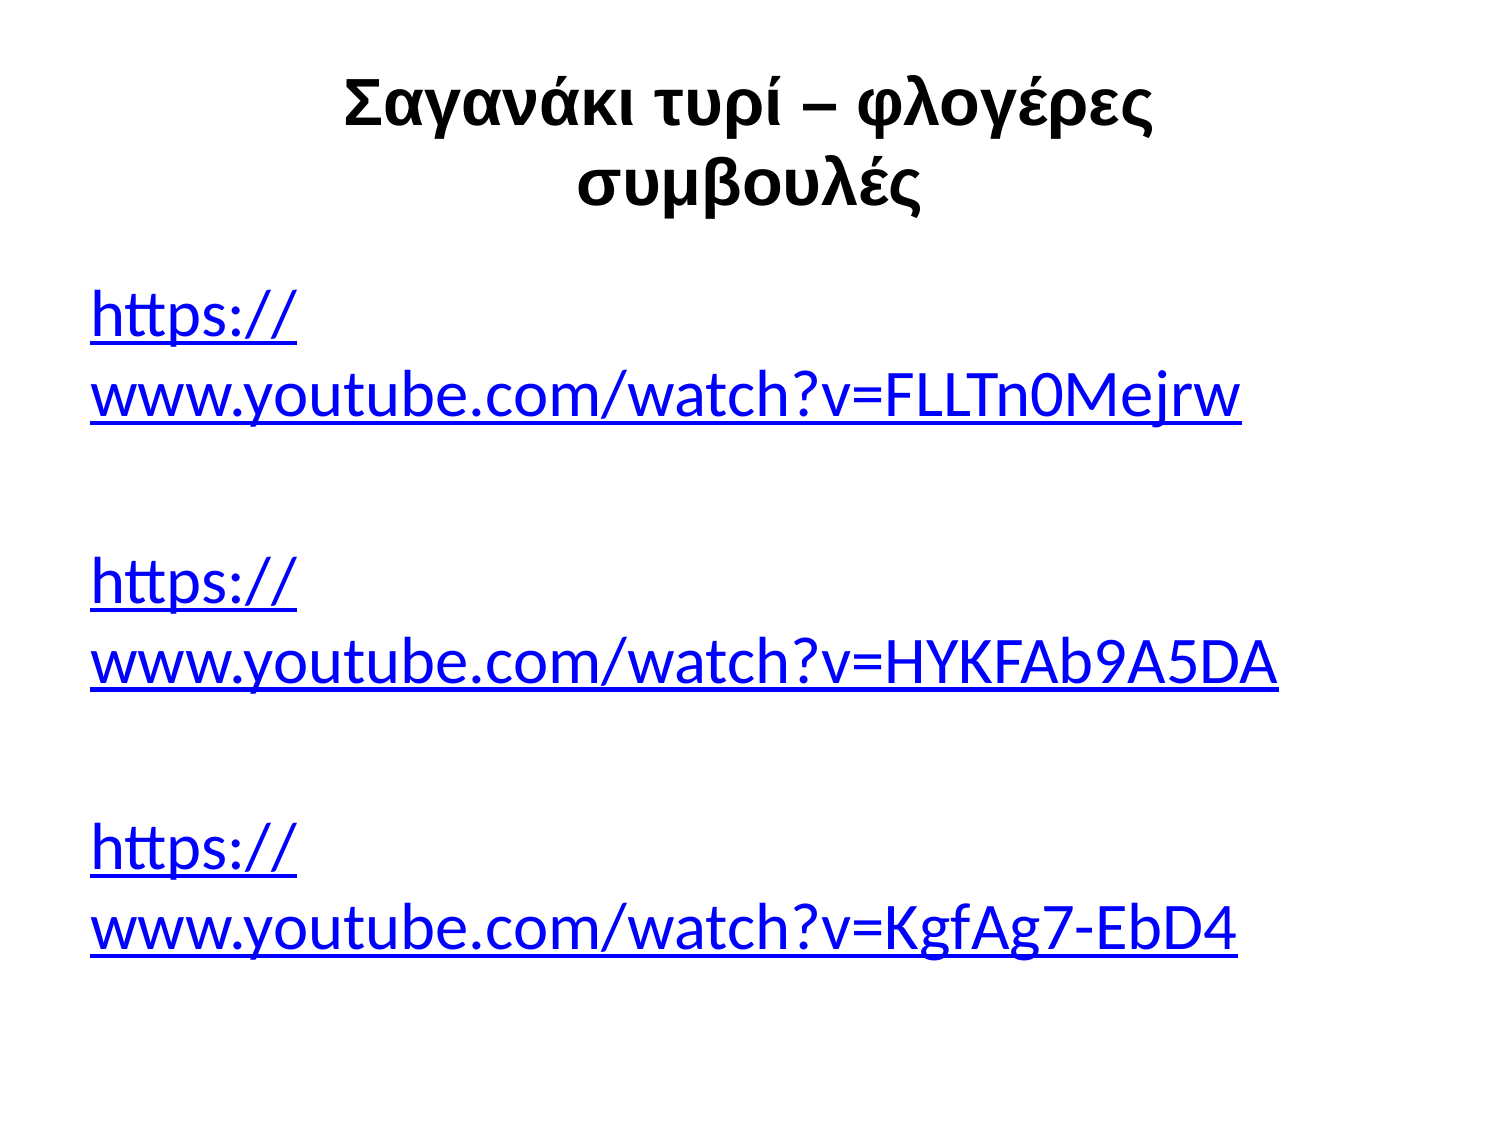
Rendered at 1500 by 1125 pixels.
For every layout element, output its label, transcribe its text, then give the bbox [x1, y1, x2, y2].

title Σαγανάκι τυρί – φλογέρες συμβουλές [75, 45, 1425, 233]
list https://www.youtube.com/watch?v=FLLTn0Mejrw https://www.youtube.com/watch?v=HYKFAb9A5DA https://www.youtube.com/watch?v=KgfAg7-EbD4 [75, 262, 1425, 1005]
